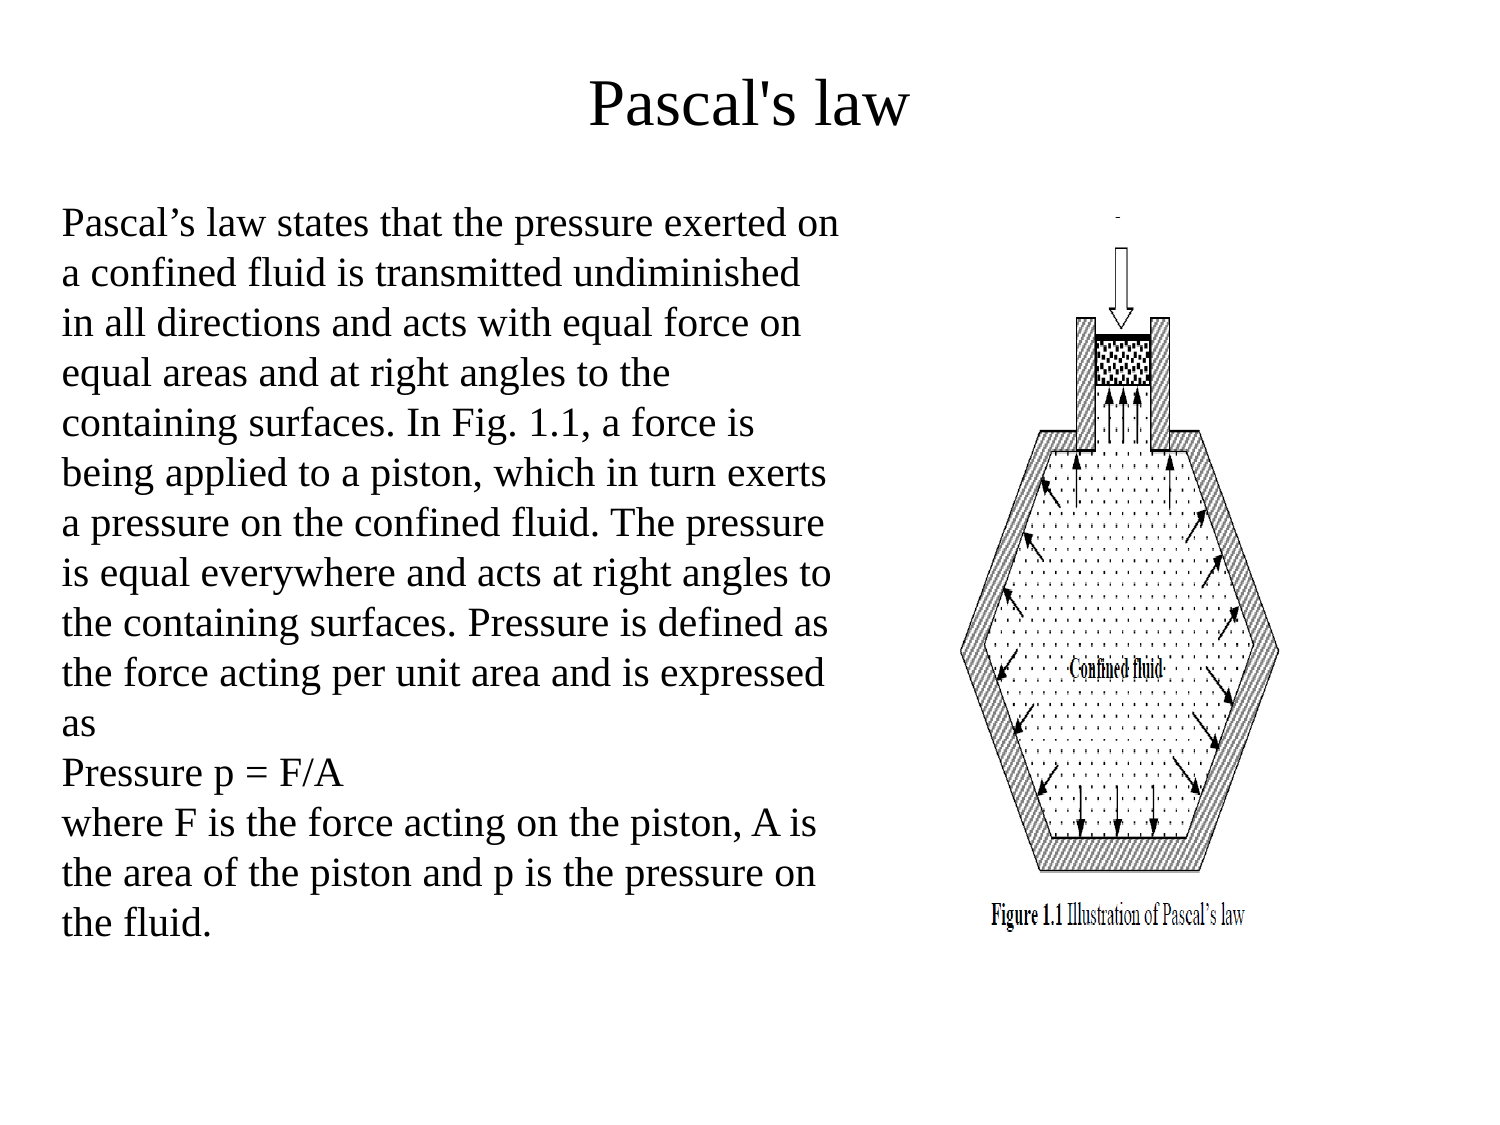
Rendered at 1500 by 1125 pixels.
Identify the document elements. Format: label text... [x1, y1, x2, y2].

title Pascal's law [75, 45, 1425, 153]
picture [890, 217, 1419, 950]
text_box Pascal’s law states that the pressure exerted on a confined fluid is transmitted undiminished in all directions and acts with equal force on equal areas and at right angles to the containing surfaces. In Fig. 1.1, a force is being applied to a piston, which in turn exerts a pressure on the confined fluid. The pressure is equal everywhere and acts at right angles to the containing surfaces. Pressure is defined as the force acting per unit area and is expressed as Pressure p = F/A where F is the force acting on the piston, A is the area of the piston and p is the pressure on the fluid. [46, 187, 856, 953]
